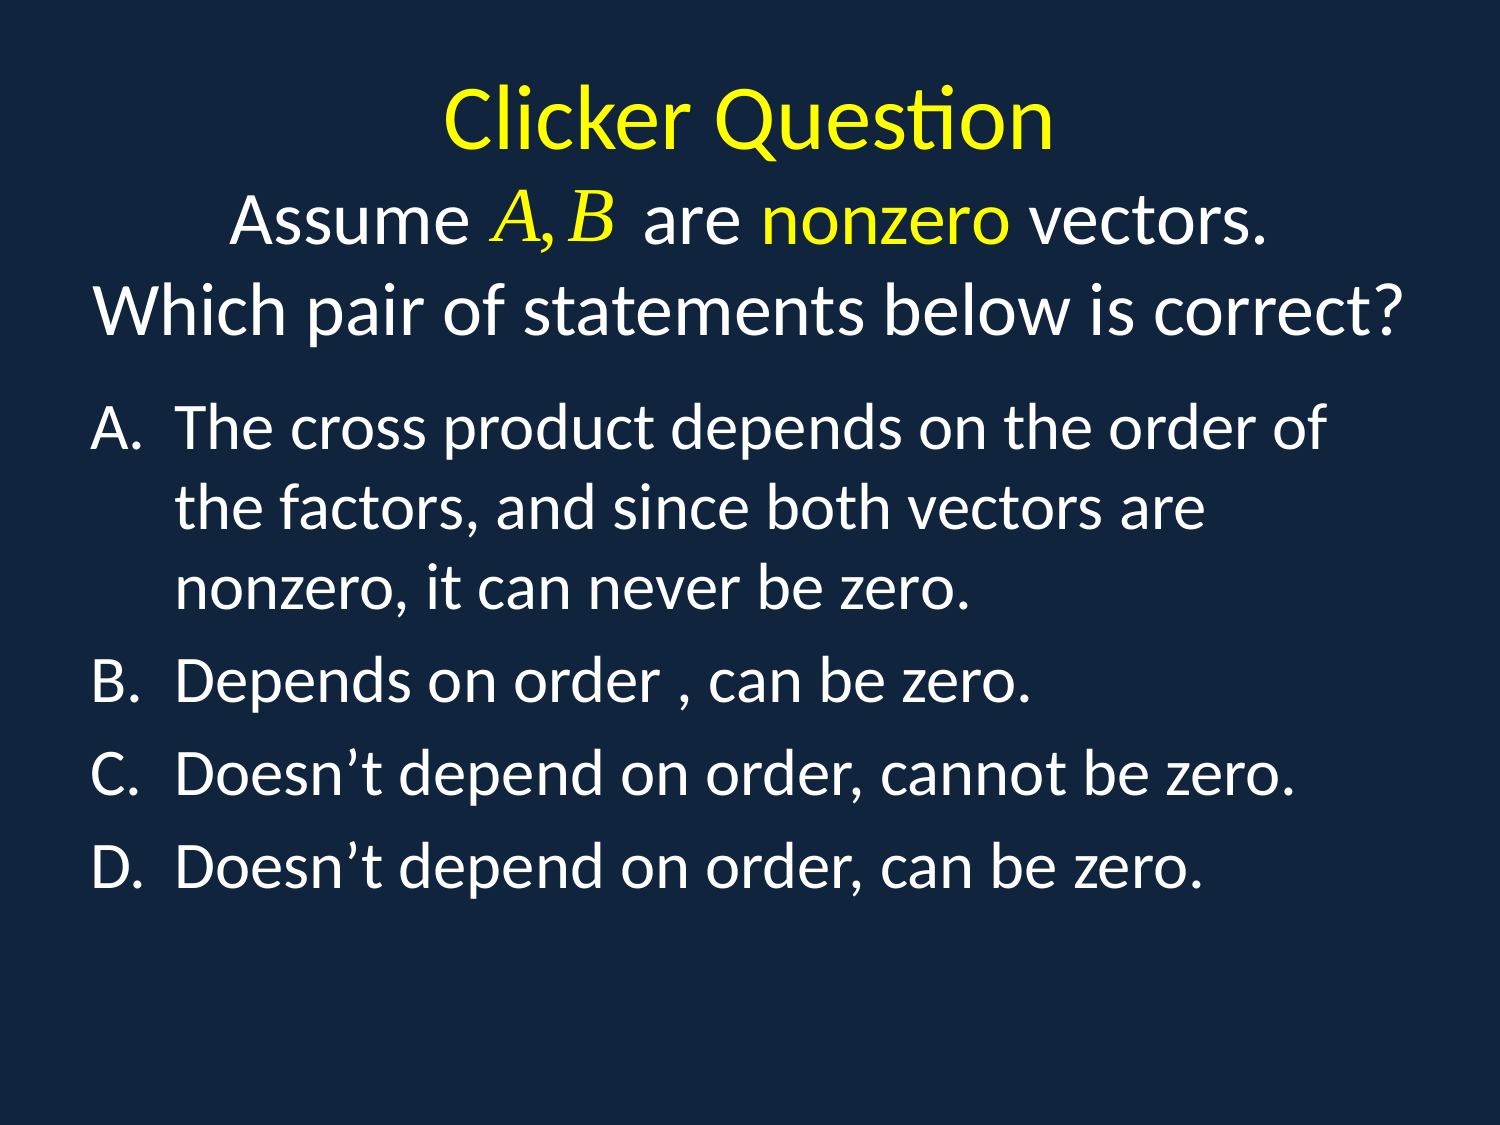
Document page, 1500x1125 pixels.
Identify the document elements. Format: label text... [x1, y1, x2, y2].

title Clicker Question Assume are nonzero vectors. Which pair of statements below is correct? [75, 45, 1425, 363]
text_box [482, 160, 621, 263]
list The cross product depends on the order of the factors, and since both vectors are nonzero, it can never be zero. Depends on order , can be zero. Doesn’t depend on order, cannot be zero. Doesn’t depend on order, can be zero. [75, 375, 1425, 1005]
